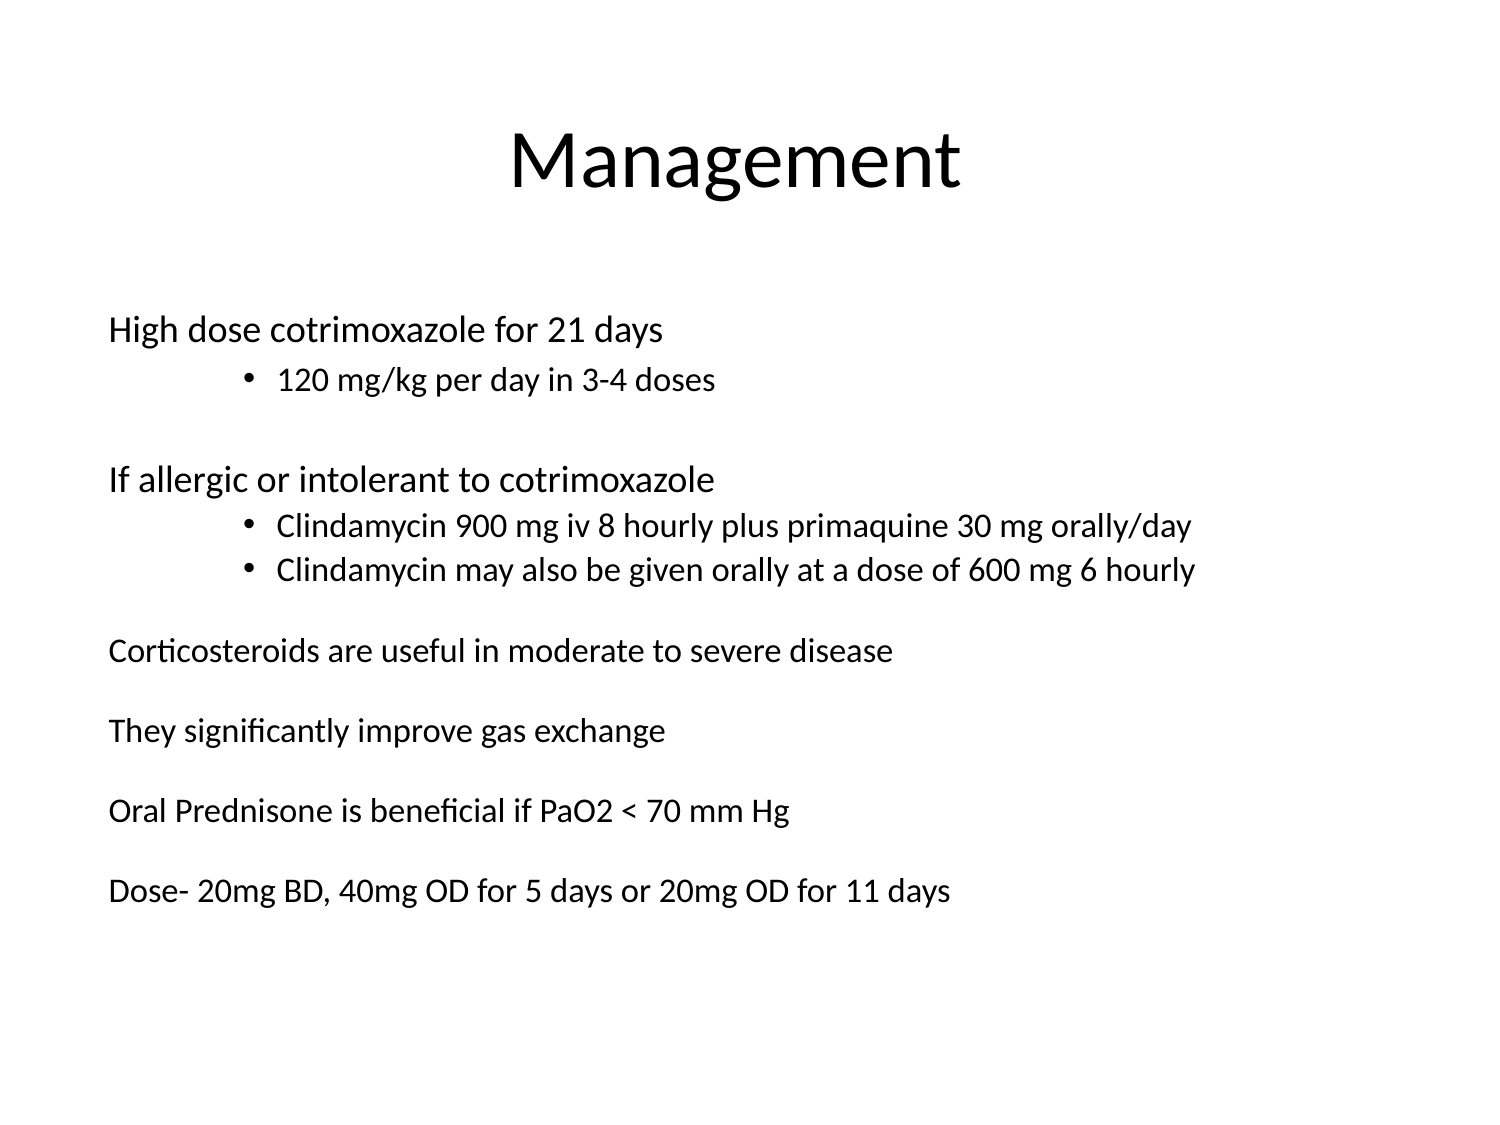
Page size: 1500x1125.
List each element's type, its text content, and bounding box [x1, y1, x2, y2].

list High dose cotrimoxazole for 21 days 120 mg/kg per day in 3-4 doses If allergic or intolerant to cotrimoxazole Clindamycin 900 mg iv 8 hourly plus primaquine 30 mg orally/day Clindamycin may also be given orally at a dose of 600 mg 6 hourly Corticosteroids are useful in moderate to severe disease They significantly improve gas exchange Oral Prednisone is beneficial if PaO2 < 70 mm Hg Dose- 20mg BD, 40mg OD for 5 days or 20mg OD for 11 days [93, 287, 1500, 919]
title Management [0, 66, 1500, 209]
